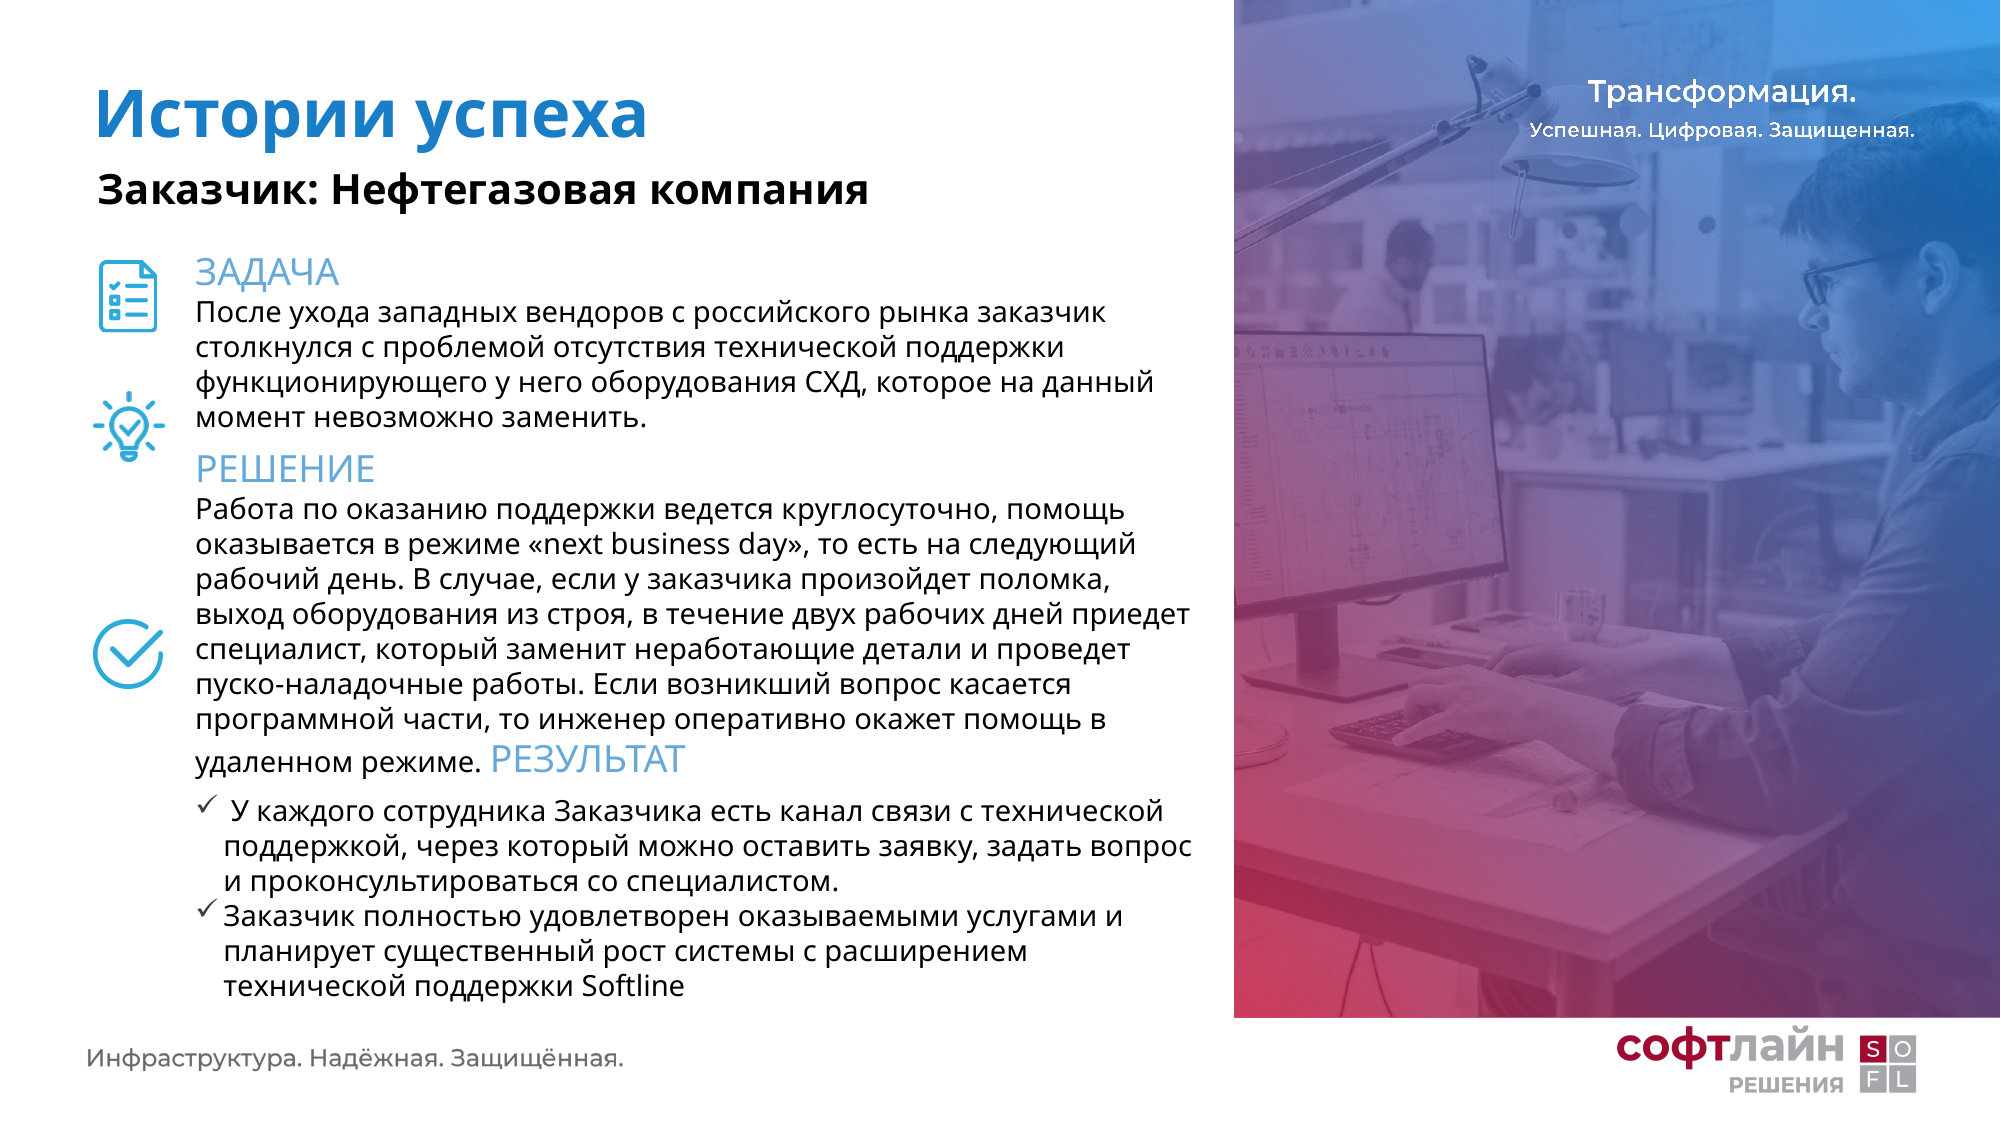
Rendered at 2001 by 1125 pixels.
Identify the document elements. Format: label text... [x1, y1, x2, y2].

picture [99, 260, 157, 333]
picture [84, 1042, 625, 1076]
title Истории успеха [79, 72, 1234, 174]
picture [1234, 0, 2000, 1017]
text_box Заказчик: Нефтегазовая компания [82, 174, 1234, 274]
picture [93, 390, 165, 462]
picture [93, 619, 163, 689]
text_box ЗАДАЧА После ухода западных вендоров с российского рынка заказчик столкнулся с проблемой отсутствия технической поддержки функционирующего у него оборудования СХД, которое на данный момент невозможно заменить. РЕШЕНИЕ Работа по оказанию поддержки ведется круглосуточно, помощь оказывается в режиме «next business day», то есть на следующий рабочий день. В случае, если у заказчика произойдет поломка, выход оборудования из строя, в течение двух рабочих дней приедет специалист, который заменит неработающие детали и проведет пуско-наладочные работы. Если возникший вопрос касается программной части, то инженер оперативно окажет помощь в удаленном режиме. РЕЗУЛЬТАТ У каждого сотрудника Заказчика есть канал связи с технической поддержкой, через который можно оставить заявку, задать вопрос и проконсультироваться со специалистом. Заказчик полностью удовлетворен оказываемыми услугами и планирует существенный рост системы с расширением технической поддержки Softline [180, 274, 1216, 1010]
picture [1605, 1018, 1928, 1100]
